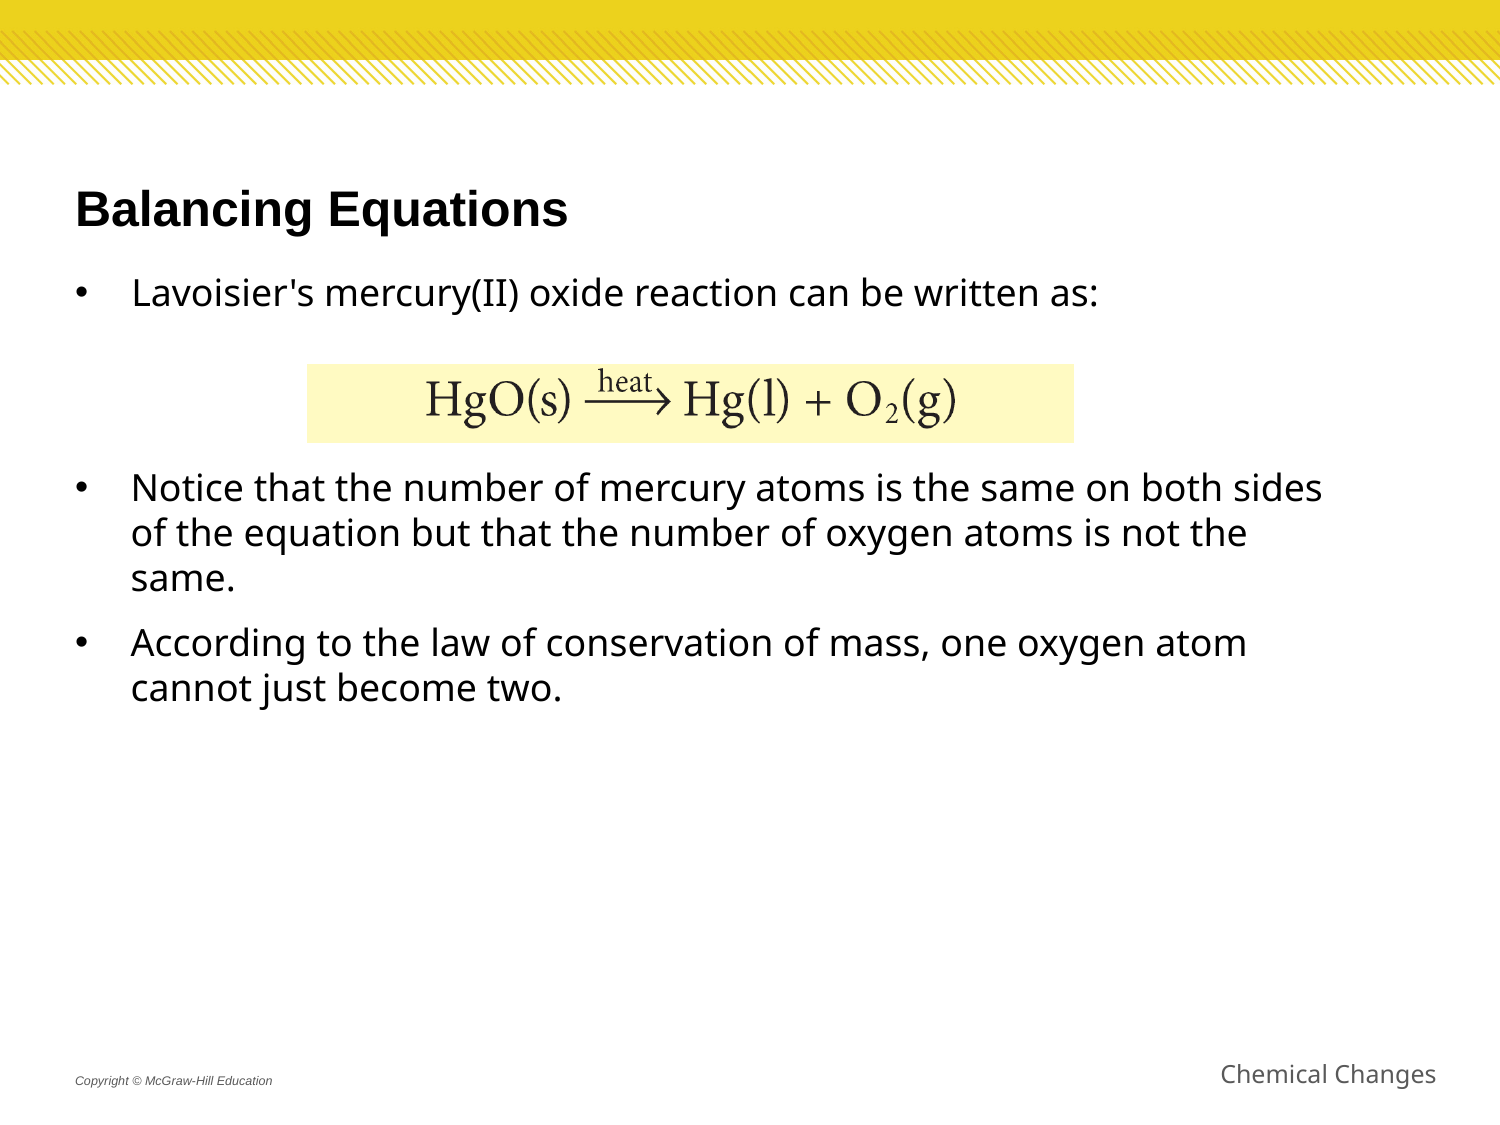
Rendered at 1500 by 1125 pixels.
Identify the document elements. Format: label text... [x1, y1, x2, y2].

text_box Balancing Equations Lavoisier's mercury(II) oxide reaction can be written as: Notice that the number of mercury atoms is the same on both sides of the equation but that the number of oxygen atoms is not the same. According to the law of conservation of mass, one oxygen atom cannot just become two. [74, 176, 1375, 785]
picture [0, 0, 1500, 86]
picture [306, 364, 1074, 443]
text_box Copyright © McGraw-Hill Education [74, 1043, 284, 1089]
text_box Chemical Changes [284, 1043, 1437, 1089]
